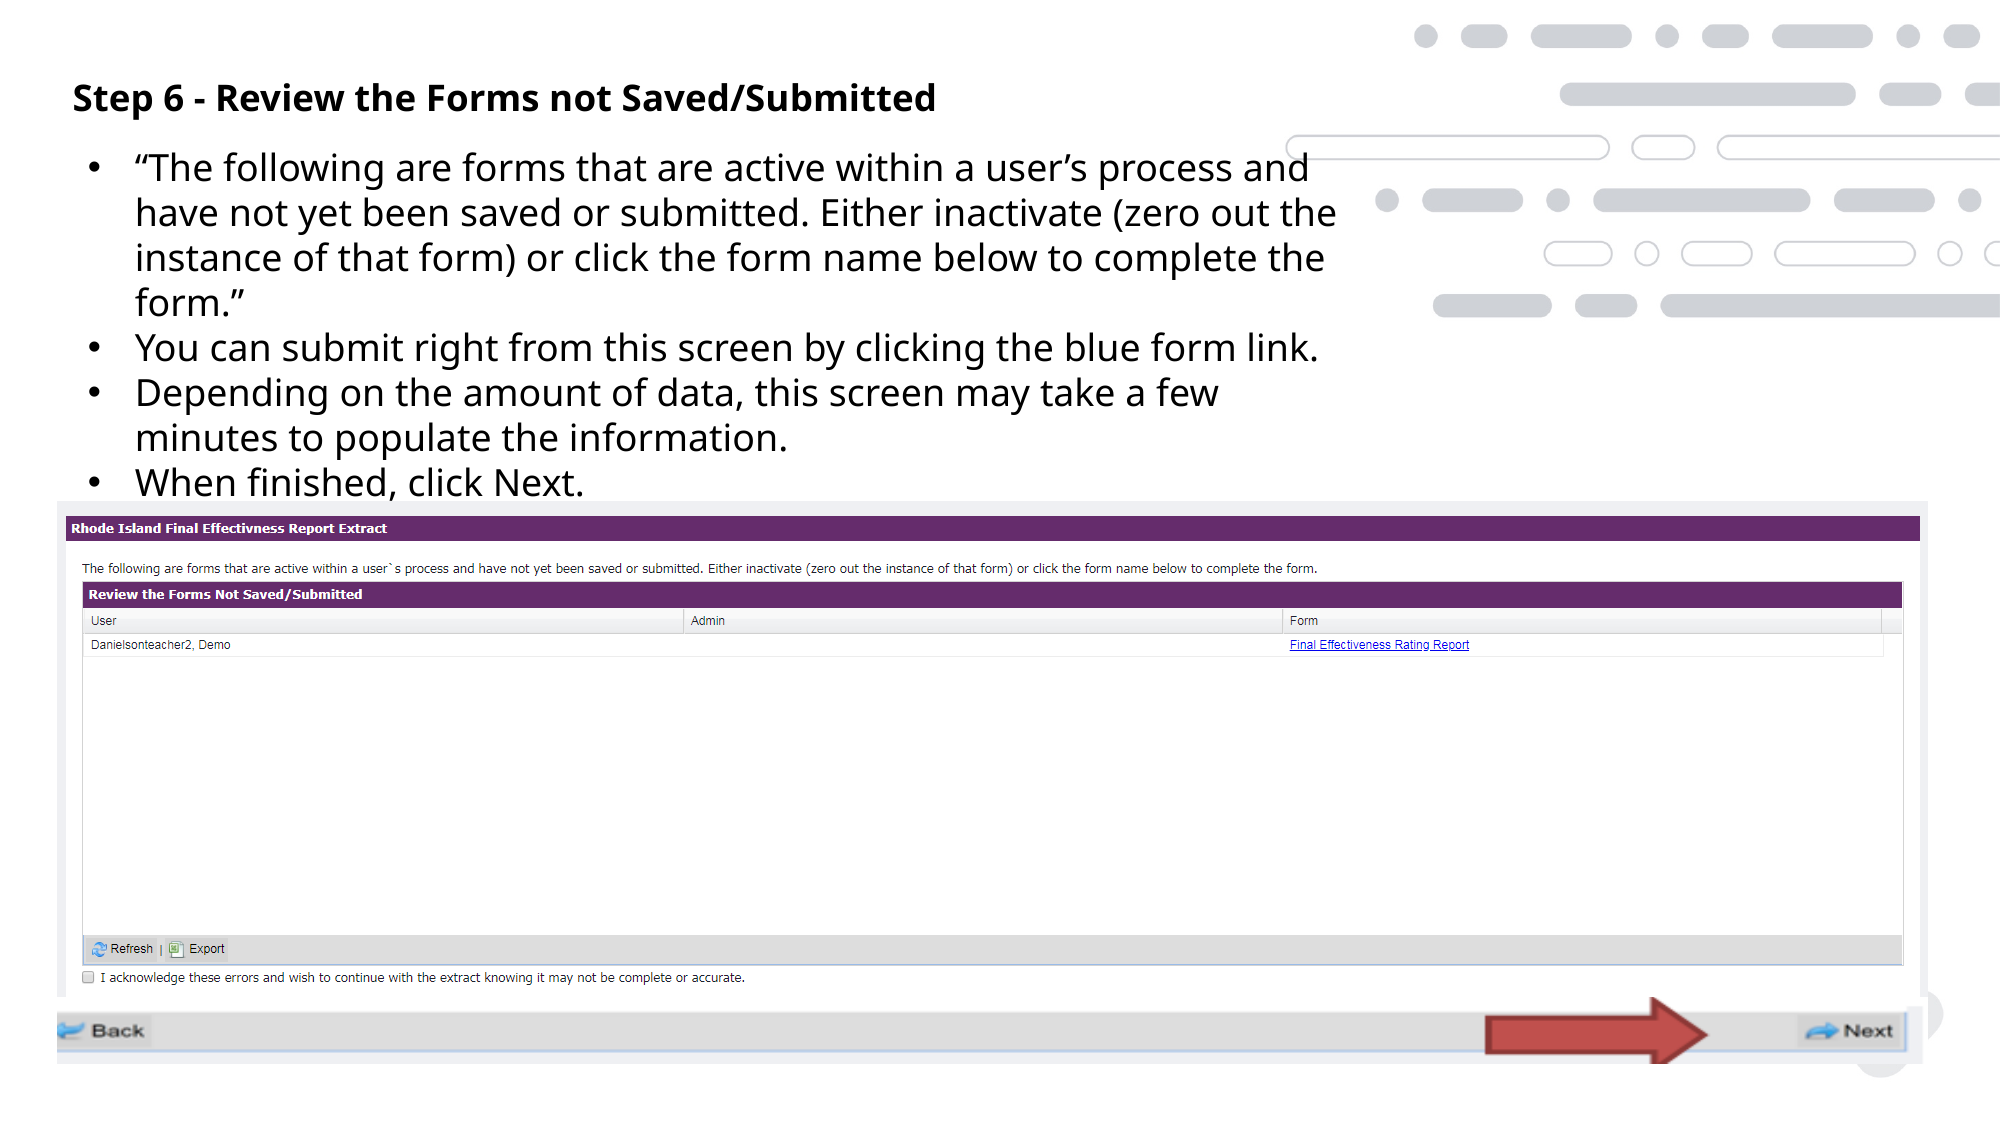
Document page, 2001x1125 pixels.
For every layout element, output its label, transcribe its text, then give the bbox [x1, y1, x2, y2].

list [57, 500, 1928, 996]
title Step 6 - Review the Forms not Saved/Submitted [57, 66, 1356, 171]
picture [0, 0, 2000, 1125]
text_box “The following are forms that are active within a user’s process and have not yet been saved or submitted. Either inactivate (zero out the instance of that form) or click the form name below to complete the form.” You can submit right from this screen by clicking the blue form link. Depending on the amount of data, this screen may take a few minutes to populate the information. When finished, click Next. [72, 136, 1358, 498]
